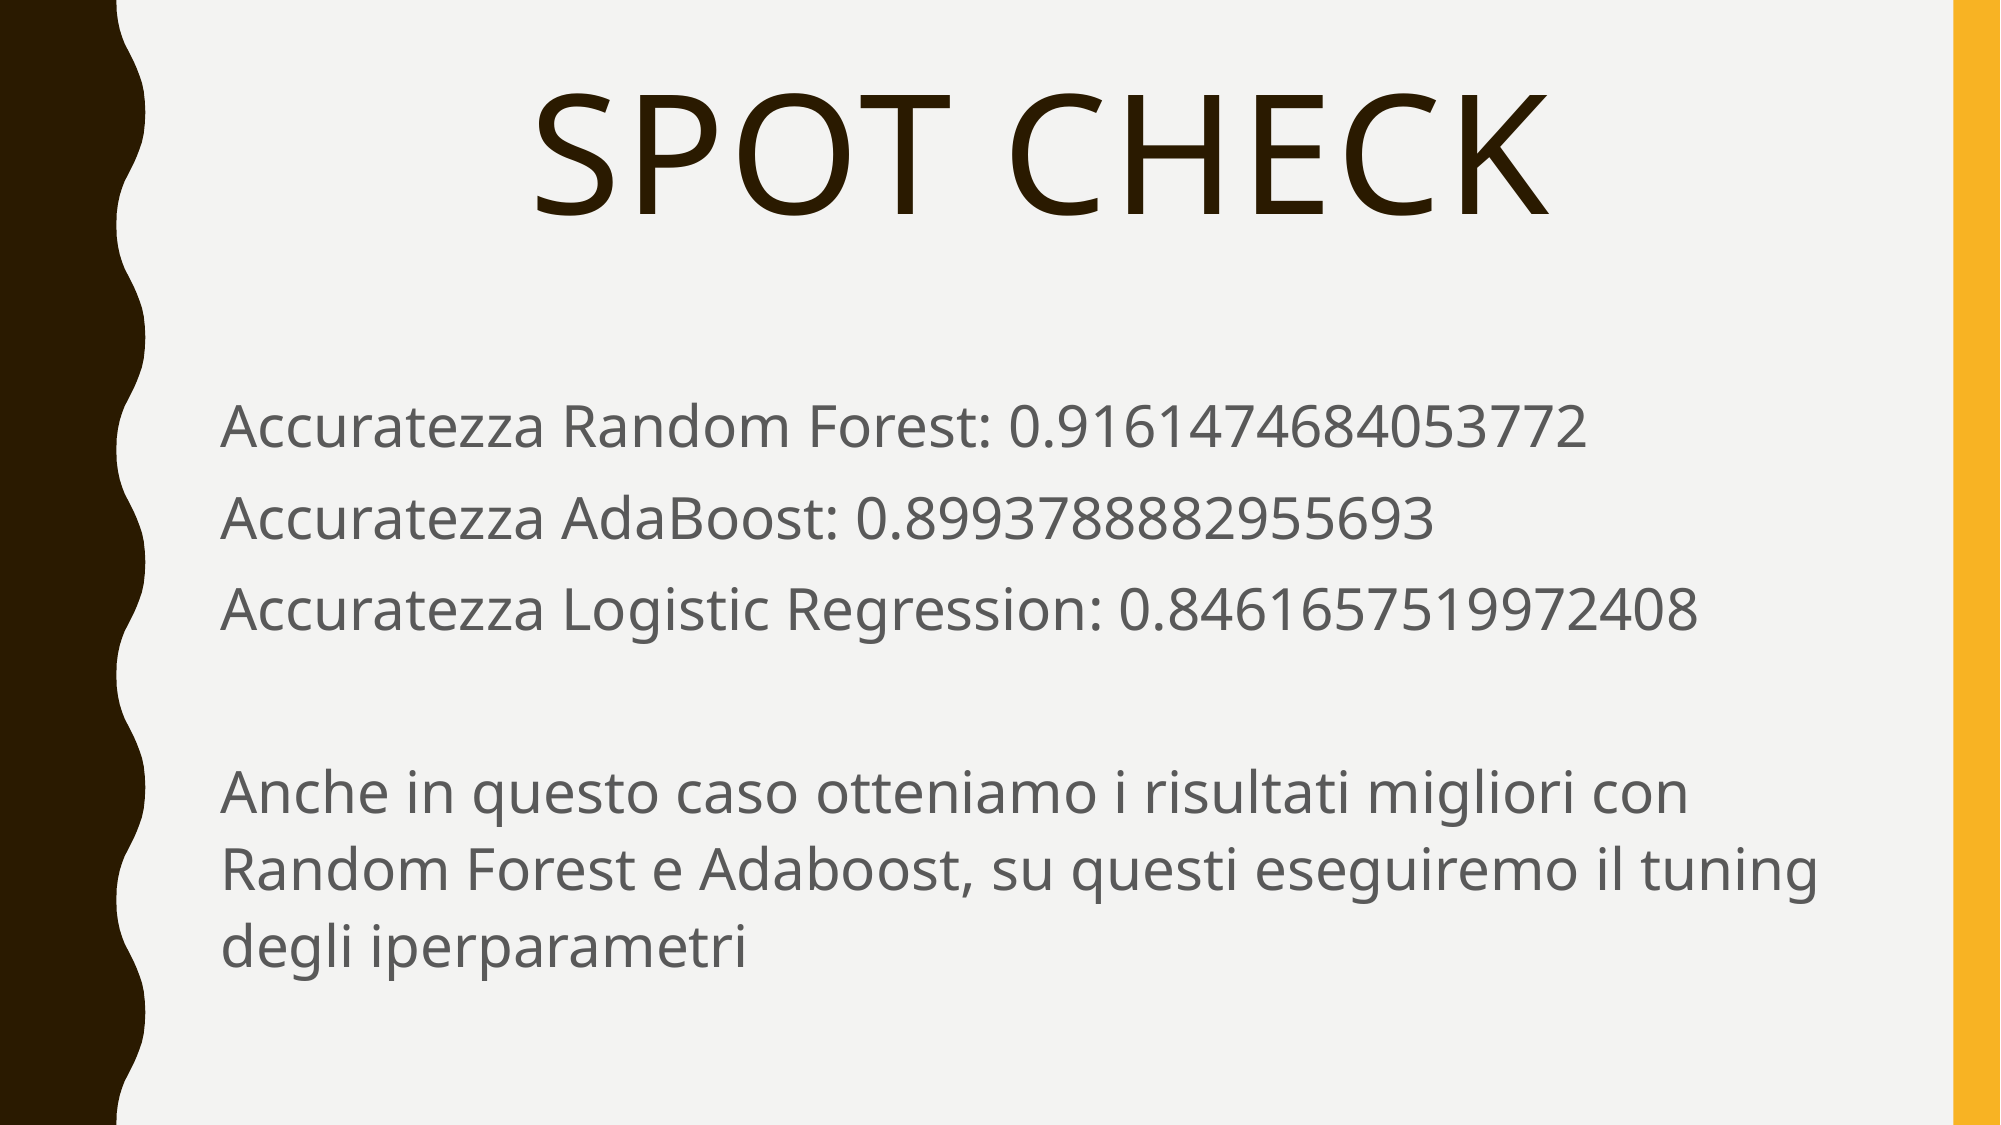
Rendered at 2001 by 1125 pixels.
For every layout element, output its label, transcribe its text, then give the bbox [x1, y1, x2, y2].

list Accuratezza Random Forest: 0.9161474684053772 Accuratezza AdaBoost: 0.8993788882955693 Accuratezza Logistic Regression: 0.8461657519972408 Anche in questo caso otteniamo i risultati migliori con Random Forest e Adaboost, su questi eseguiremo il tuning degli iperparametri [205, 375, 1875, 965]
title Spot check [205, 62, 1875, 308]
